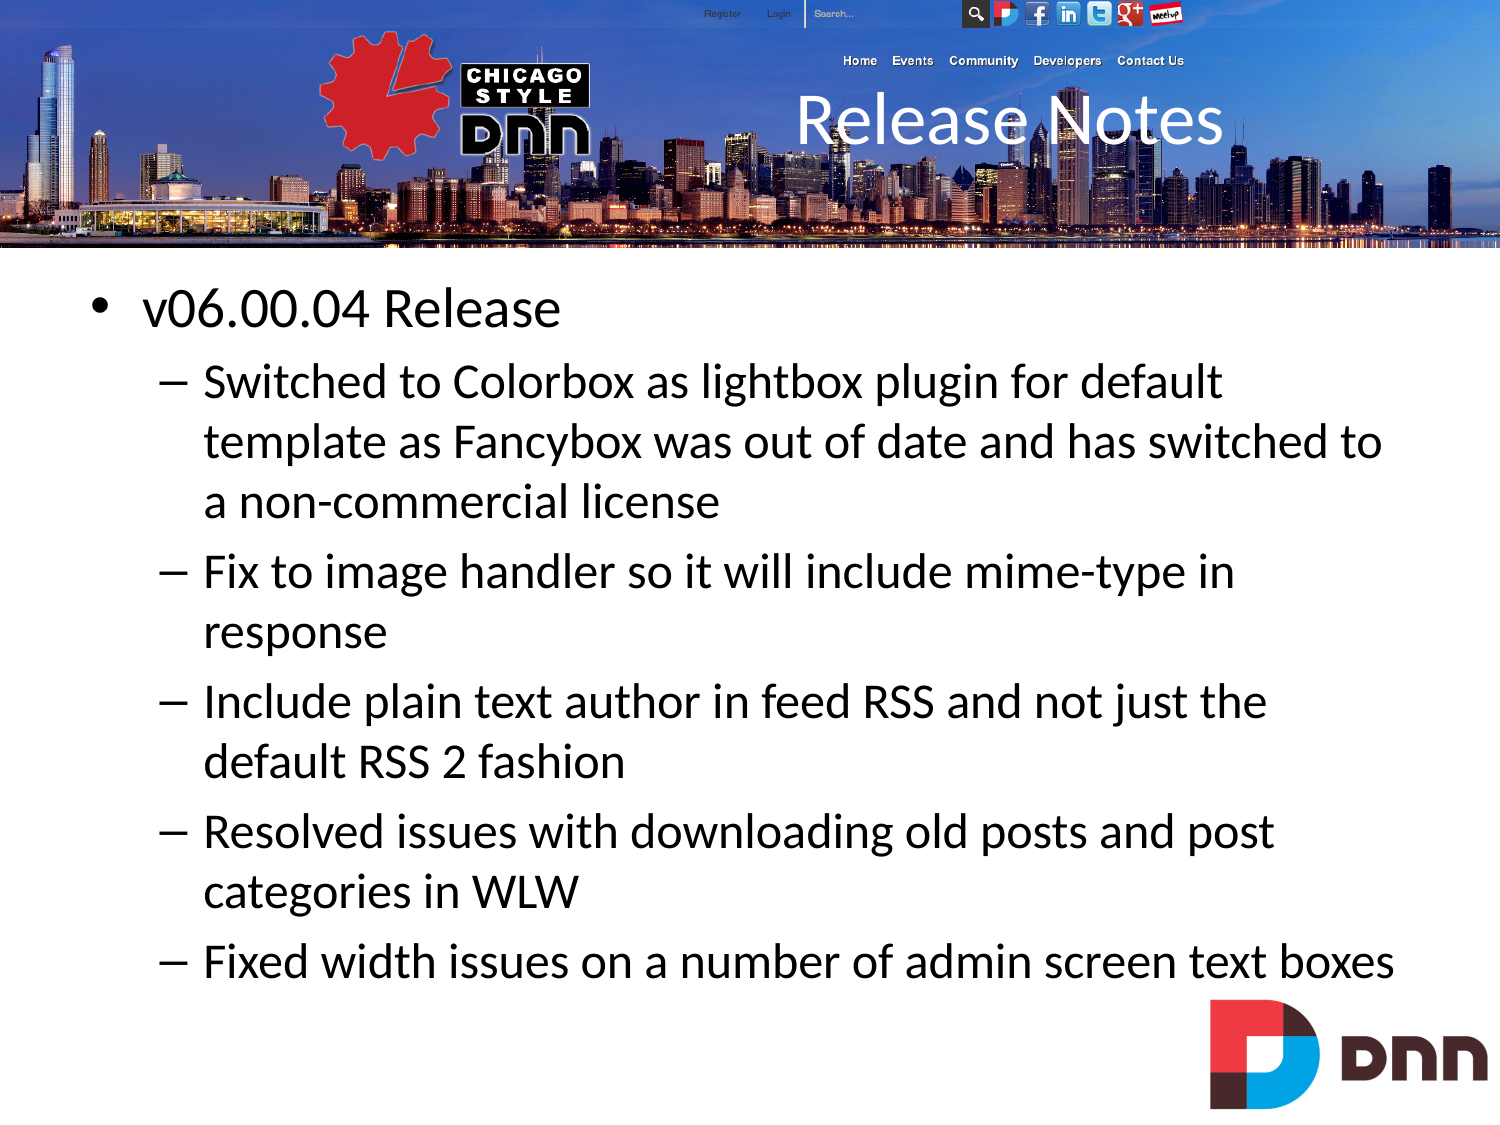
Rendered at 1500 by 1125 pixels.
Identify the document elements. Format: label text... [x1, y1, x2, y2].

picture [1200, 984, 1500, 1125]
title Release Notes [595, 69, 1425, 234]
list v06.00.04 Release Switched to Colorbox as lightbox plugin for default template as Fancybox was out of date and has switched to a non-commercial license Fix to image handler so it will include mime-type in response Include plain text author in feed RSS and not just the default RSS 2 fashion Resolved issues with downloading old posts and post categories in WLW Fixed width issues on a number of admin screen text boxes [75, 262, 1425, 1023]
picture [0, 0, 1500, 248]
